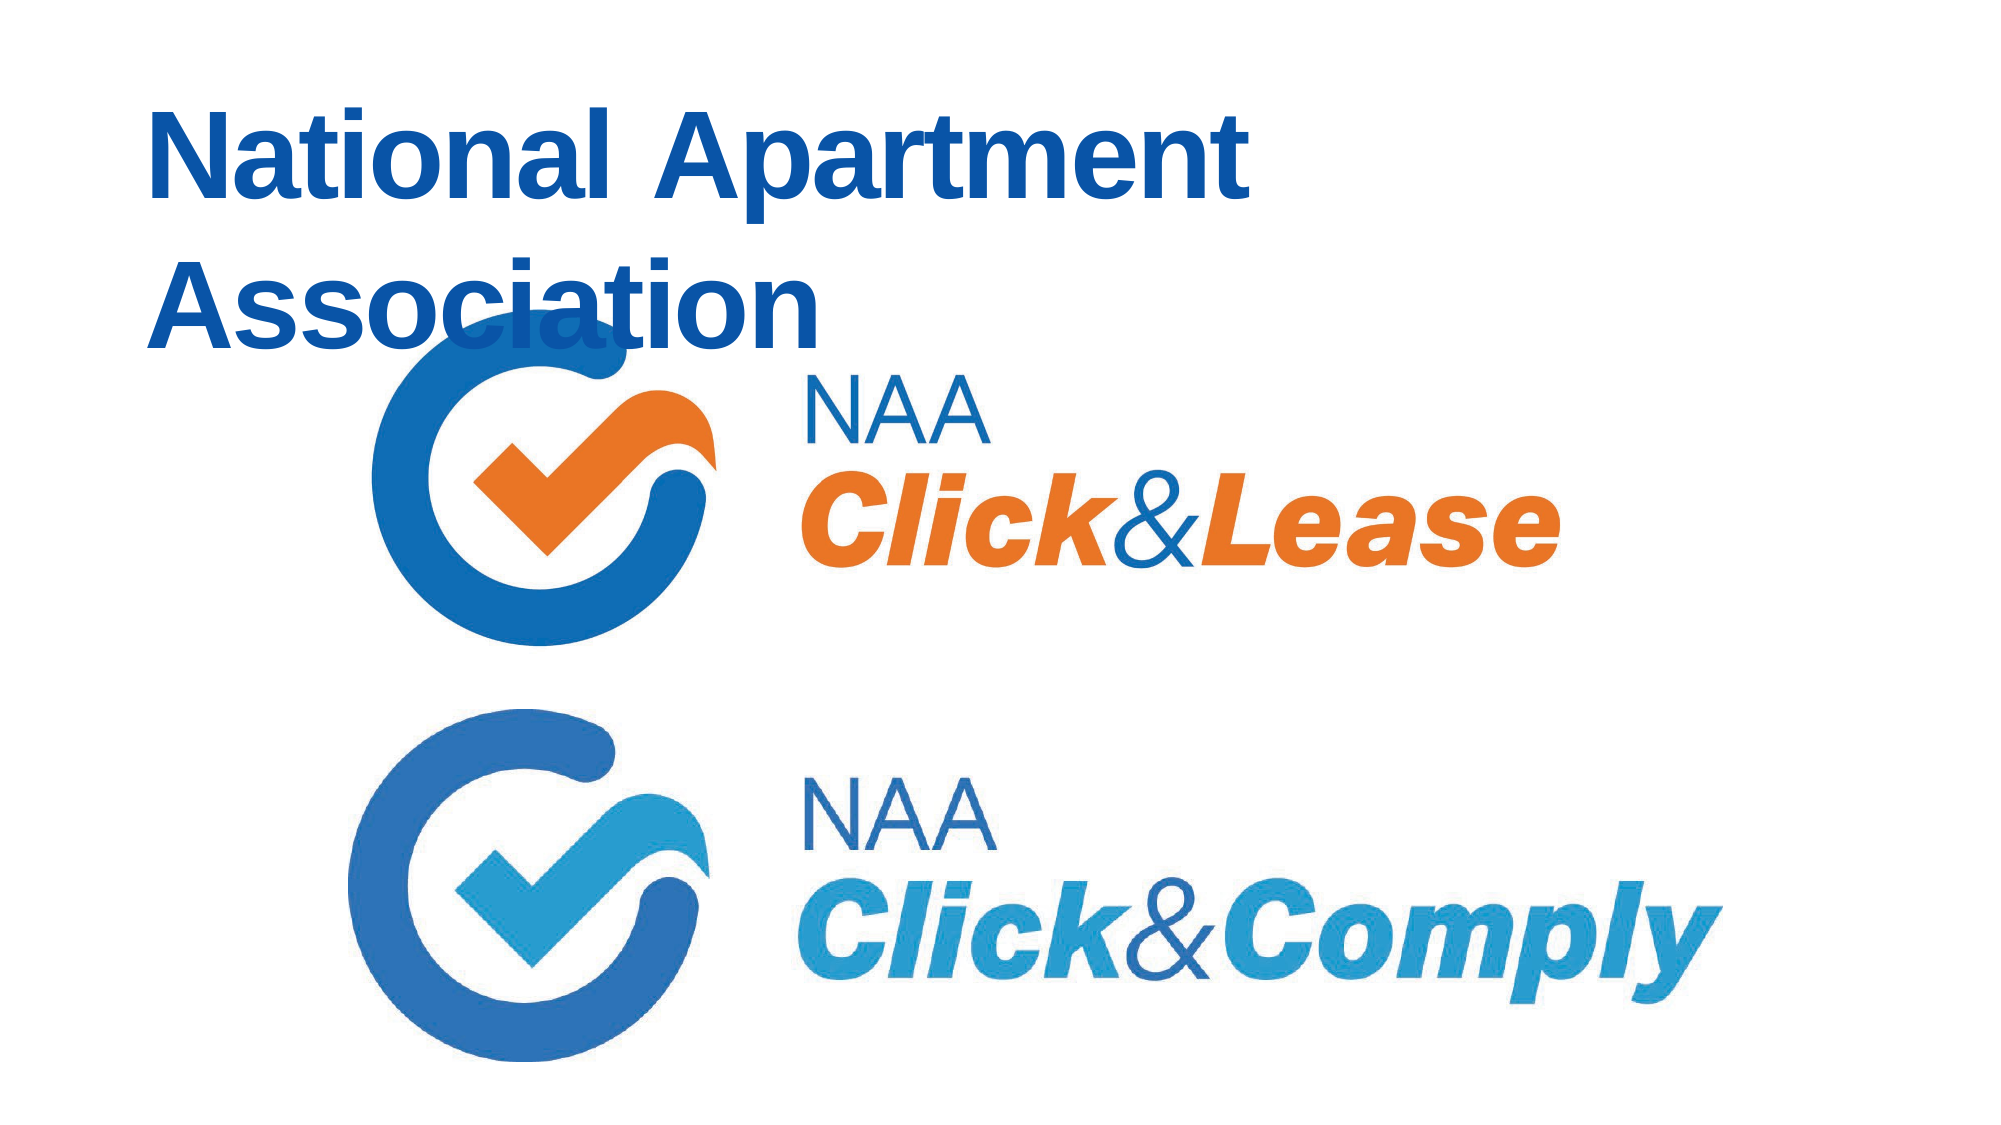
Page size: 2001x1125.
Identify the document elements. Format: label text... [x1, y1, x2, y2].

picture [348, 709, 1723, 1062]
picture [369, 374, 1561, 654]
title National Apartment Association [142, 71, 1942, 374]
